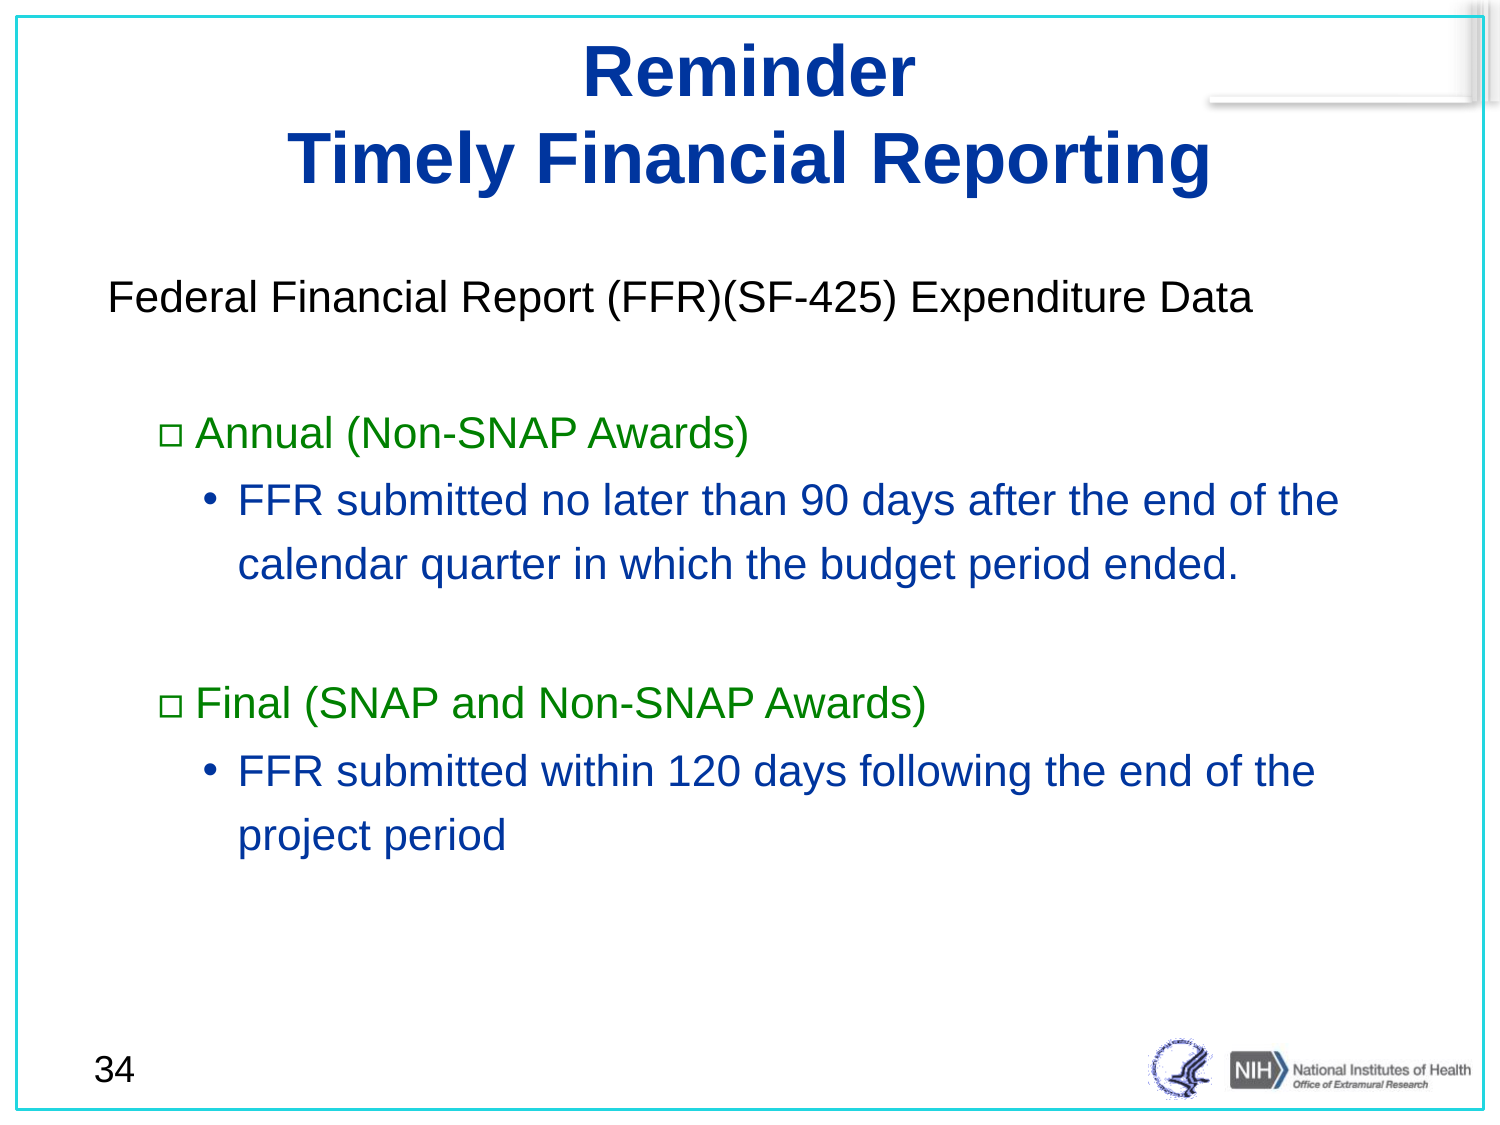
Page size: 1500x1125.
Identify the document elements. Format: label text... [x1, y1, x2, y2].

list Federal Financial Report (FFR)(SF-425) Expenditure Data Annual (Non-SNAP Awards) FFR submitted no later than 90 days after the end of the calendar quarter in which the budget period ended. Final (SNAP and Non-SNAP Awards) FFR submitted within 120 days following the end of the project period [74, 249, 1438, 1047]
picture [1224, 1043, 1475, 1094]
slide_number 34 [24, 1037, 150, 1098]
title Reminder Timely Financial Reporting [74, 16, 1426, 249]
